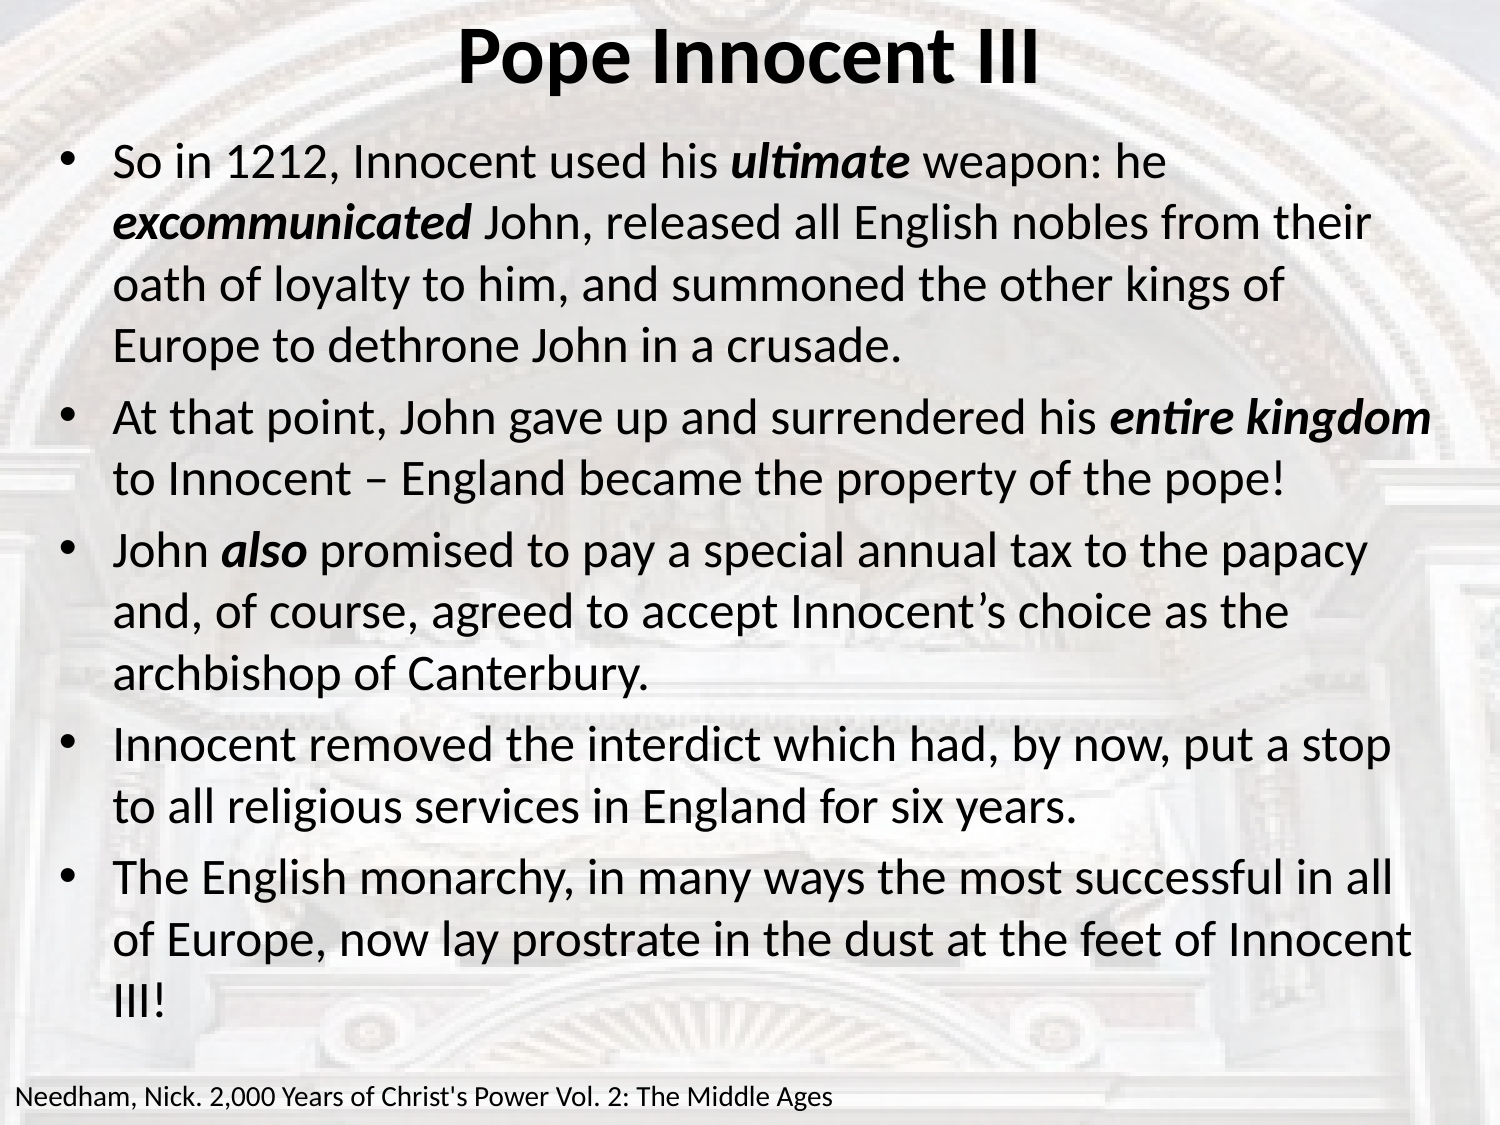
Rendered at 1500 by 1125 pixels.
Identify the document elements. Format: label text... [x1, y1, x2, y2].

text_box Needham, Nick. 2,000 Years of Christ's Power Vol. 2: The Middle Ages [0, 1069, 1500, 1120]
title Pope Innocent III [0, 0, 1500, 100]
list So in 1212, Innocent used his ultimate weapon: he excommunicated John, released all English nobles from their oath of loyalty to him, and summoned the other kings of Europe to dethrone John in a crusade. At that point, John gave up and surrendered his entire kingdom to Innocent – England became the property of the pope! John also promised to pay a special annual tax to the papacy and, of course, agreed to accept Innocent’s choice as the archbishop of Canterbury. Innocent removed the interdict which had, by now, put a stop to all religious services in England for six years. The English monarchy, in many ways the most successful in all of Europe, now lay prostrate in the dust at the feet of Innocent III! [43, 119, 1457, 1069]
